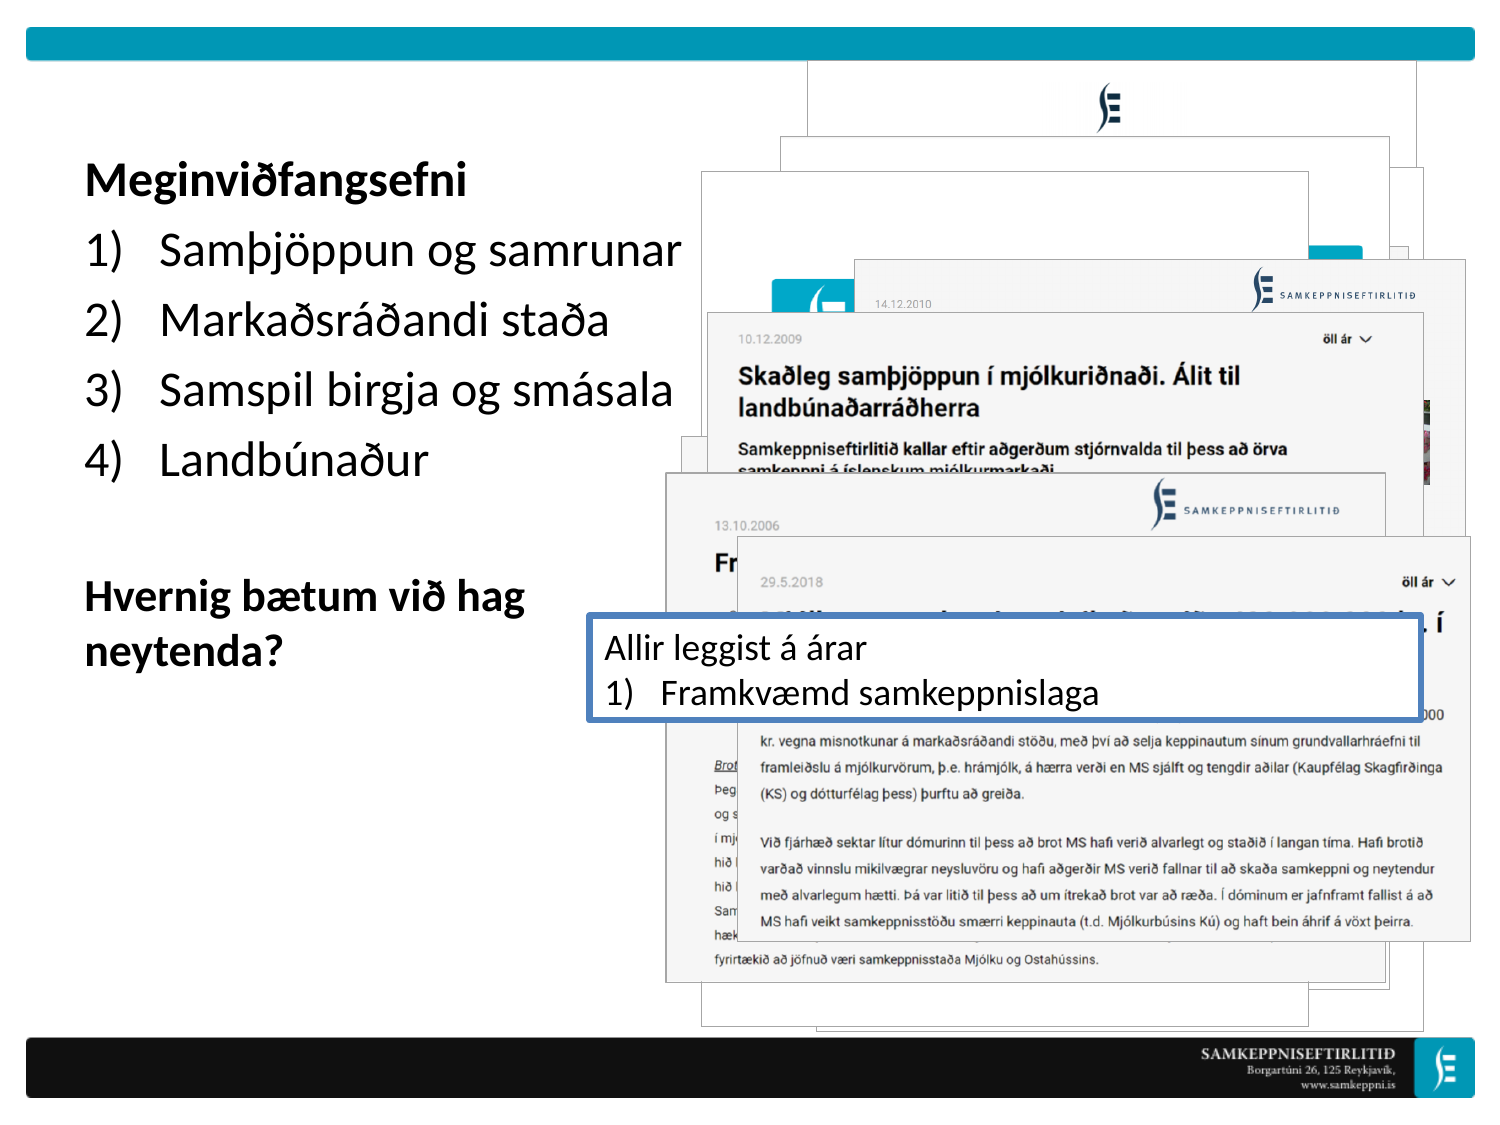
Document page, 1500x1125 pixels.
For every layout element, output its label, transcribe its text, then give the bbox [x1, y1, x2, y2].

text_box Úr óbirtri ákvörðun [688, 330, 696, 401]
list Meginviðfangsefni Samþjöppun og samrunar Markaðsráðandi staða Samspil birgja og smásala Landbúnaður Hvernig bætum við hag neytenda? [69, 139, 733, 934]
picture [26, 27, 1475, 1098]
text_box Allir leggist á árar Framkvæmd samkeppnislaga [589, 615, 660, 721]
